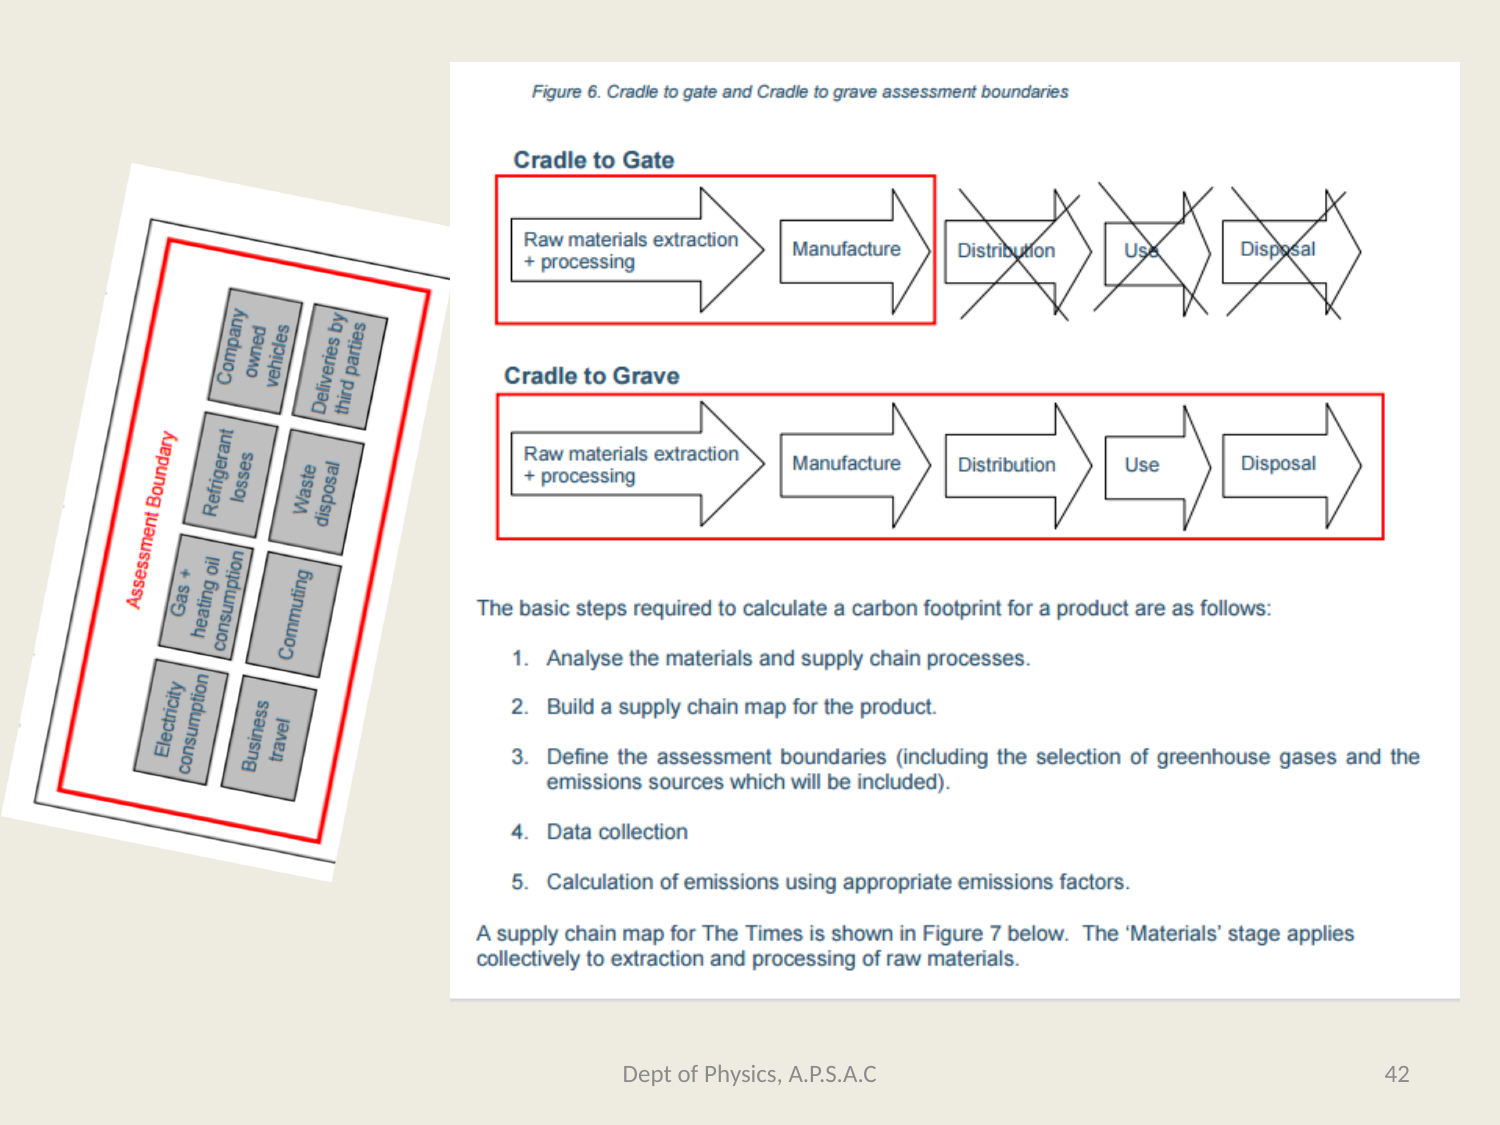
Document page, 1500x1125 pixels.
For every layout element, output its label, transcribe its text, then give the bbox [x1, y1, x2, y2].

slide_number 42 [1074, 1042, 1425, 1103]
picture [0, 62, 1460, 1002]
footer Dept of Physics, A.P.S.A.C [512, 1042, 988, 1103]
